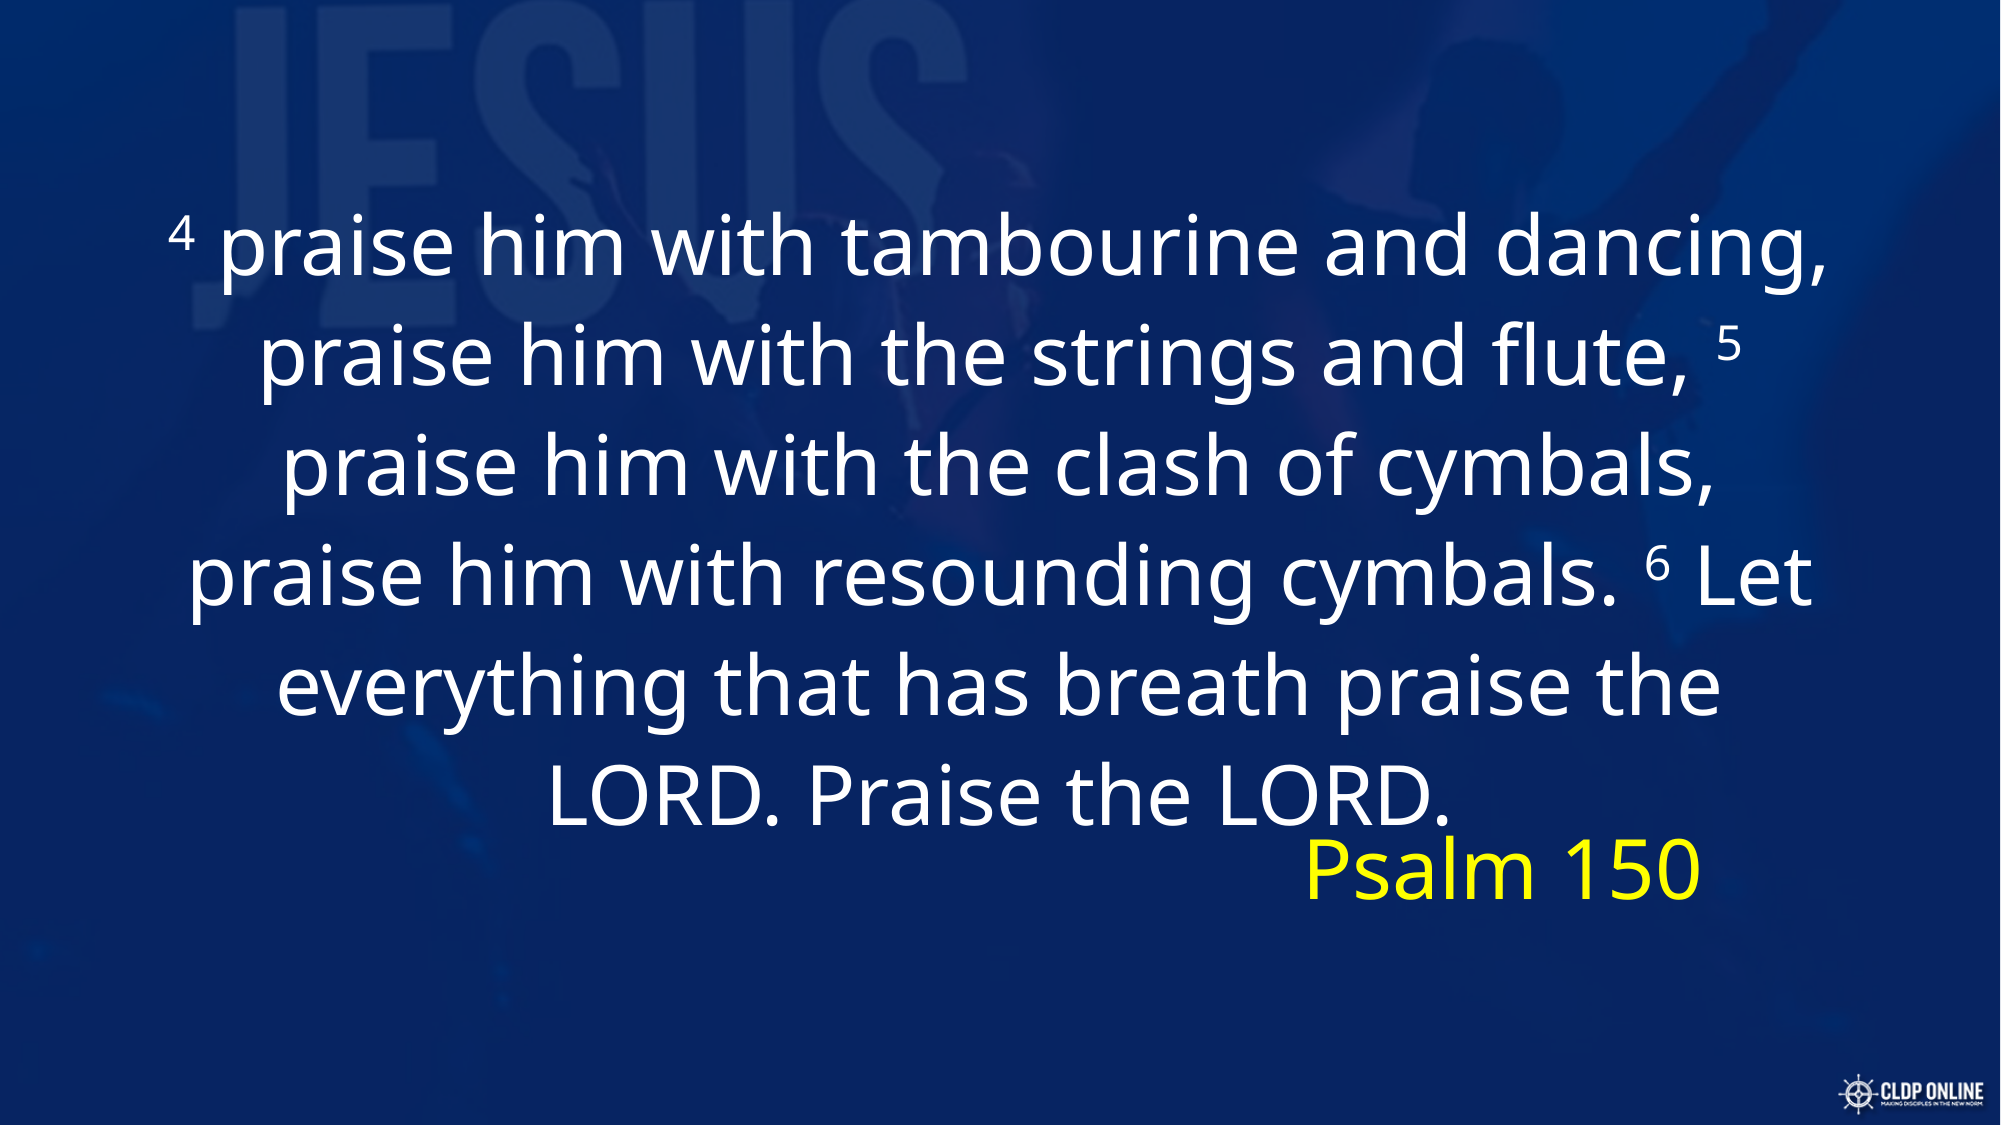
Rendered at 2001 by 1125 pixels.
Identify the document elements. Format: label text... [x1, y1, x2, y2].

list 4 praise him with tambourine and dancing, praise him with the strings and flute, 5 praise him with the clash of cymbals, praise him with resounding cymbals. 6 Let everything that has breath praise the LORD. Praise the LORD. [143, 174, 1857, 524]
picture [0, 0, 2001, 1125]
title Psalm 150 [1287, 772, 1800, 961]
